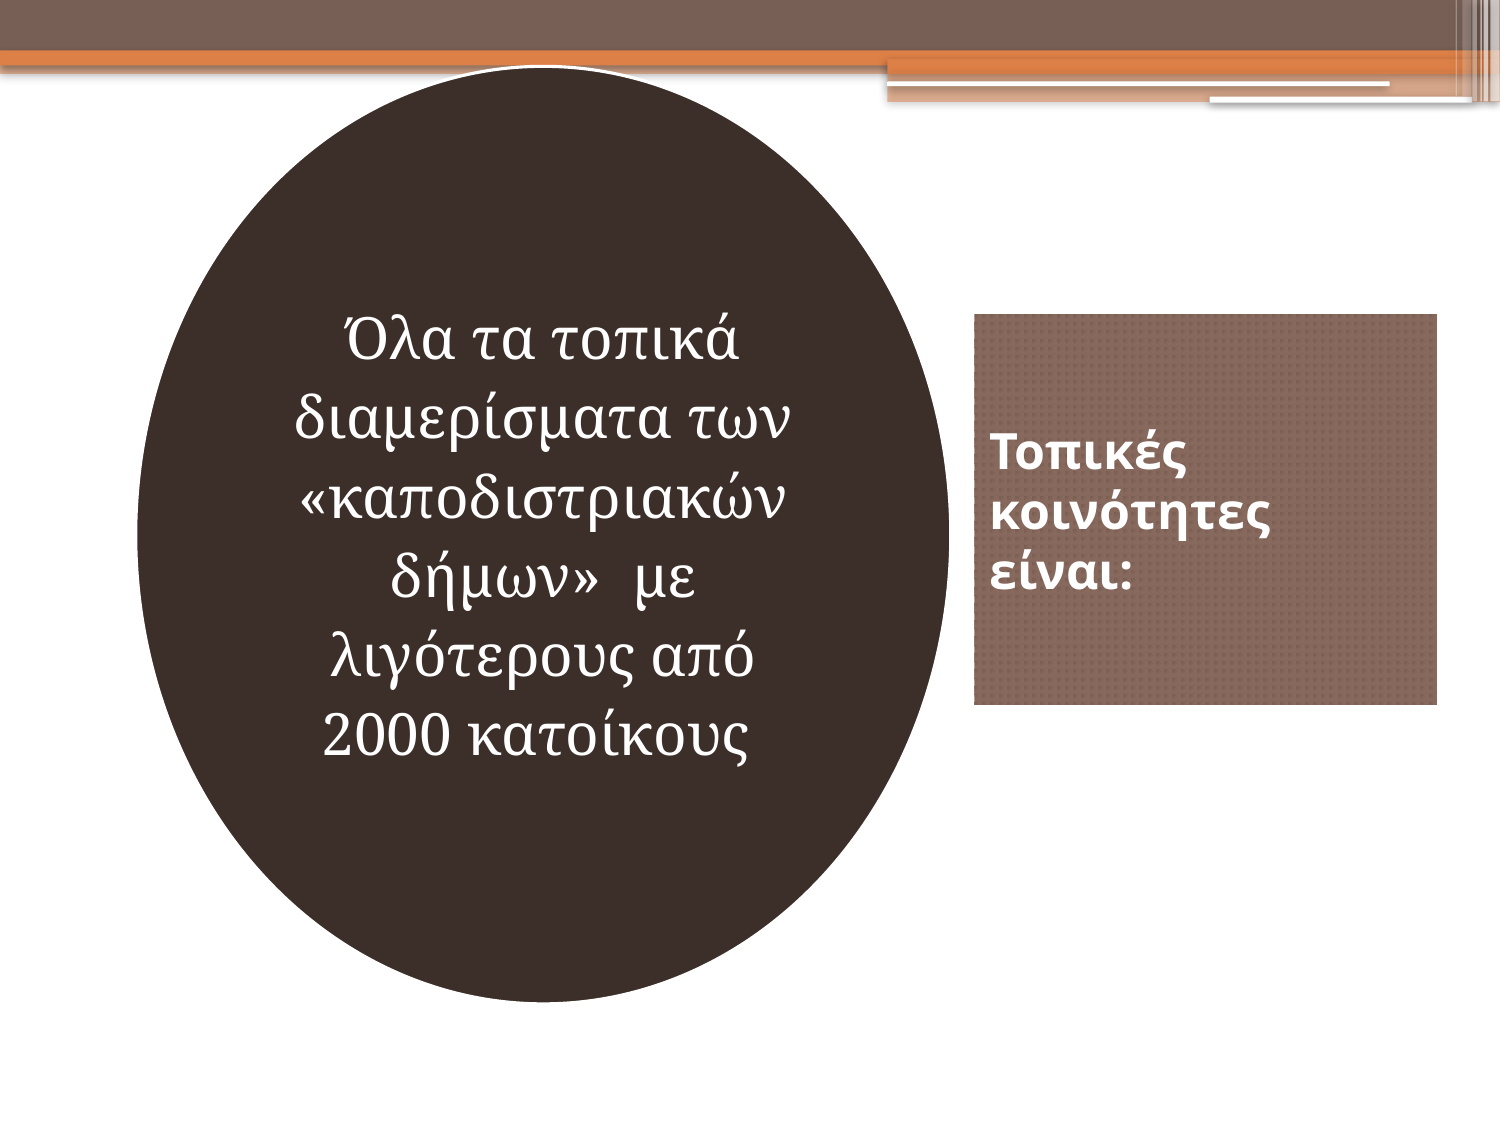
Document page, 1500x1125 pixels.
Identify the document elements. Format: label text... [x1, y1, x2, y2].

title Τοπικές κοινότητες είναι: [974, 314, 1438, 705]
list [135, 66, 951, 1005]
